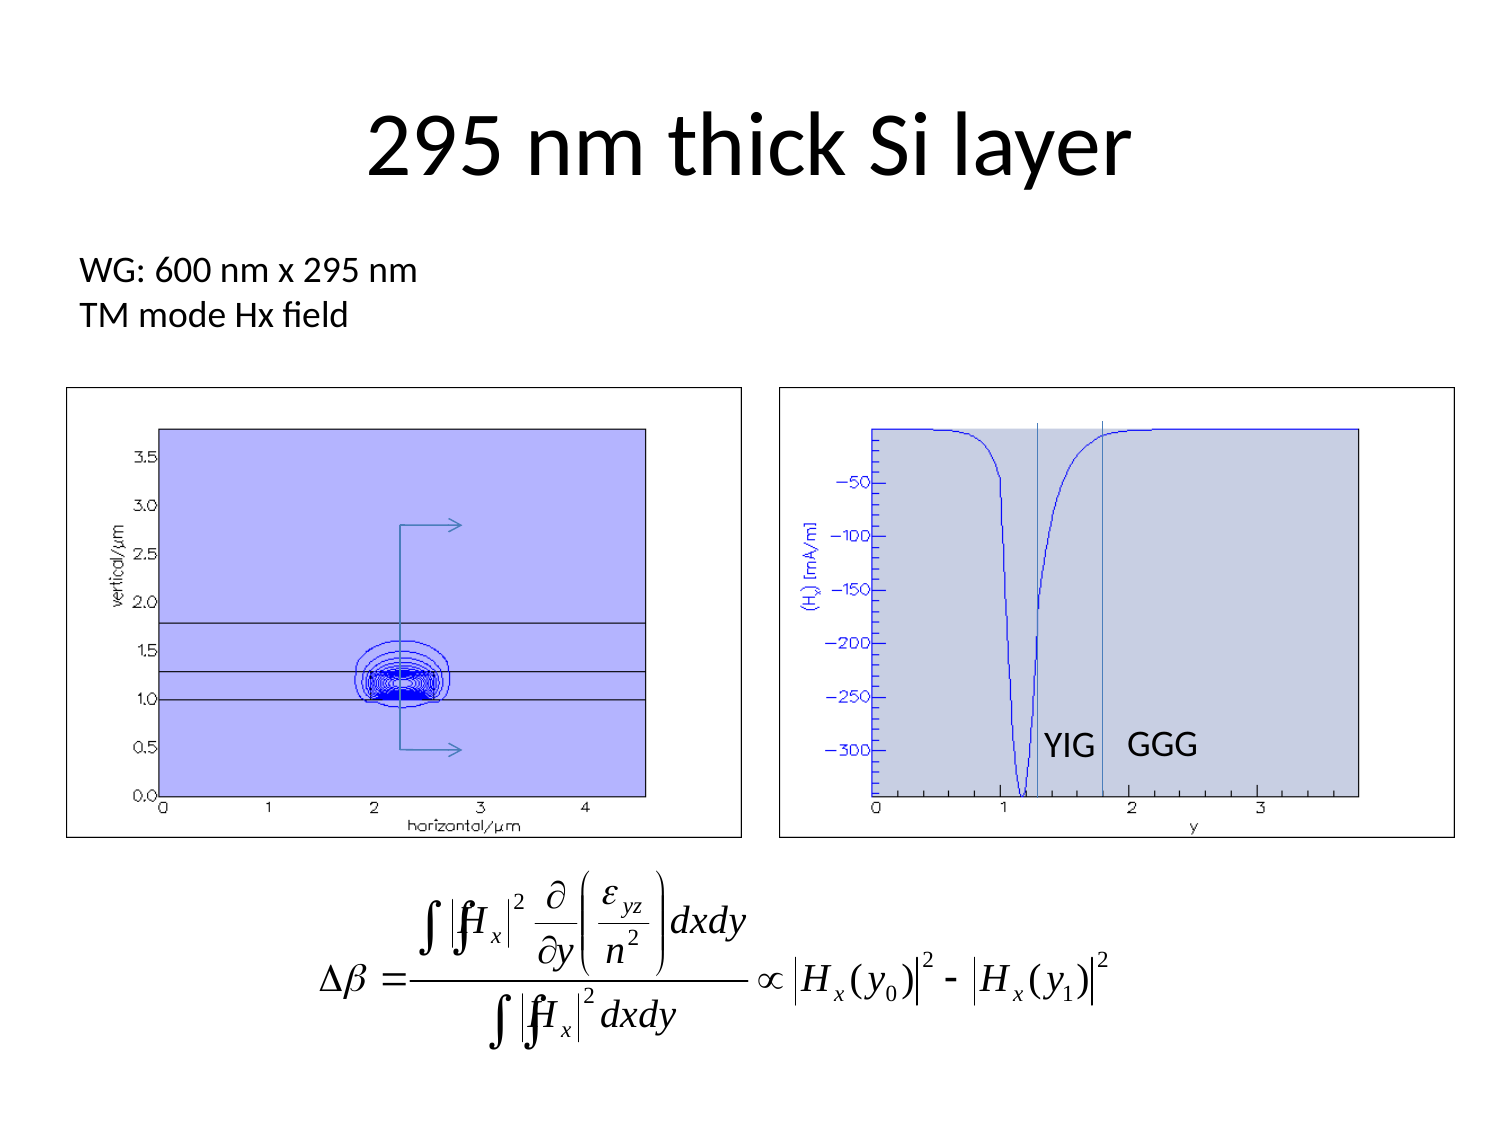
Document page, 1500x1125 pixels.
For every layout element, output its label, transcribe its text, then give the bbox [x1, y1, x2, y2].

picture [66, 387, 742, 838]
picture [778, 387, 1455, 838]
title 295 nm thick Si layer [75, 45, 1425, 233]
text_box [312, 862, 1116, 1058]
text_box WG: 600 nm x 295 nm TM mode Hx field [64, 237, 434, 343]
